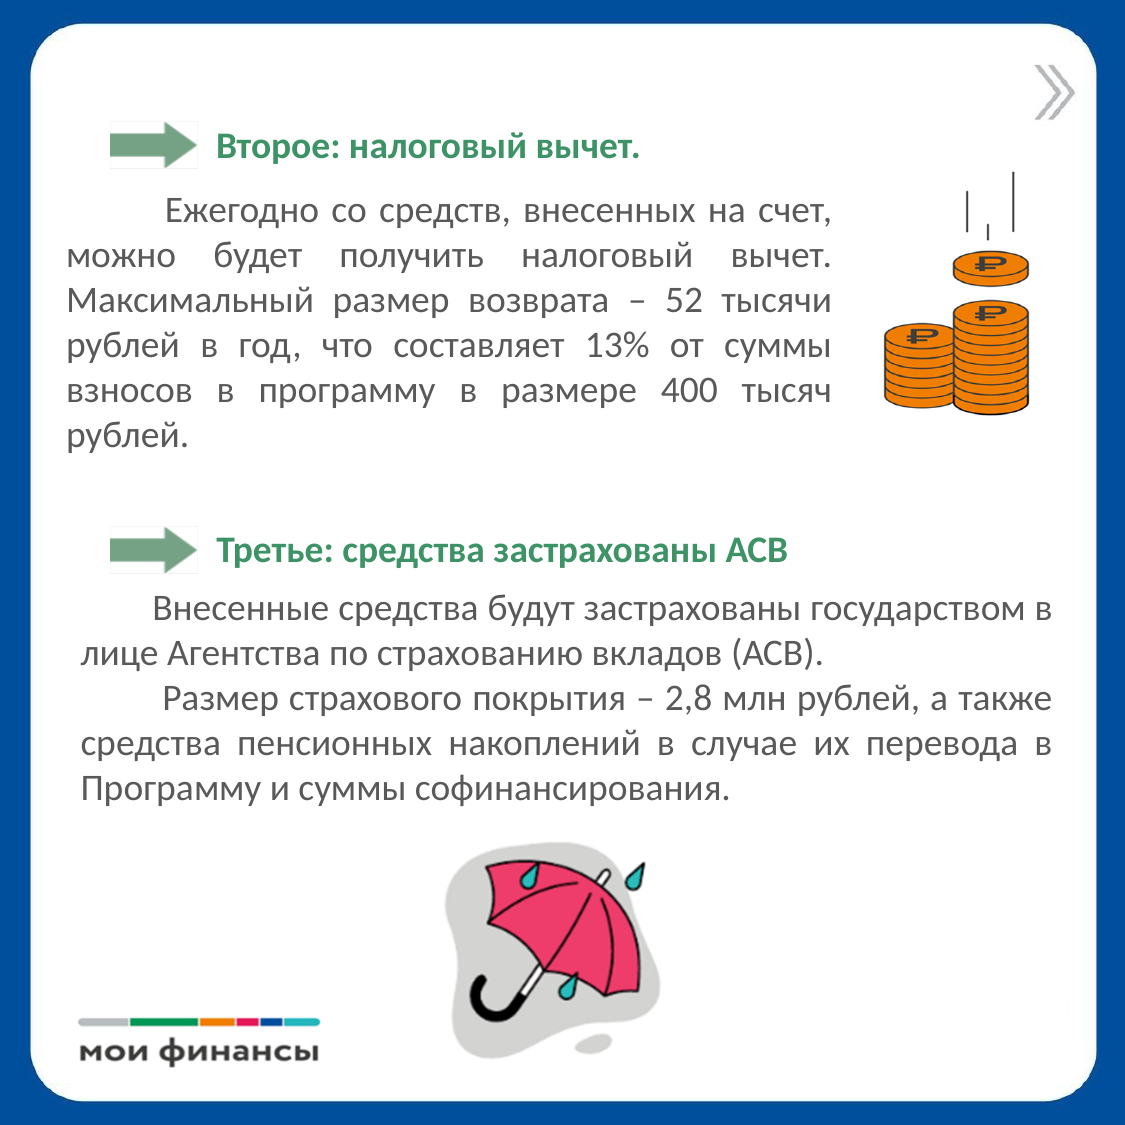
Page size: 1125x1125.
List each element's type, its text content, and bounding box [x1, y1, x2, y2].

text_box Третье: средства застрахованы АСВ [201, 517, 804, 575]
text_box Ежегодно со средств, внесенных на счет, можно будет получить налоговый вычет. Максимальный размер возврата – 52 тысячи рублей в год, что составляет 13% от суммы взносов в программу в размере 400 тысяч рублей. [51, 177, 848, 463]
text_box Внесенные средства будут застрахованы государством в лице Агентства по страхованию вкладов (АСВ). Размер страхового покрытия – 2,8 млн рублей, а также средства пенсионных накоплений в случае их перевода в Программу и суммы софинансирования. [65, 575, 1069, 816]
picture [0, 0, 1125, 1125]
text_box Второе: налоговый вычет. [201, 113, 657, 174]
